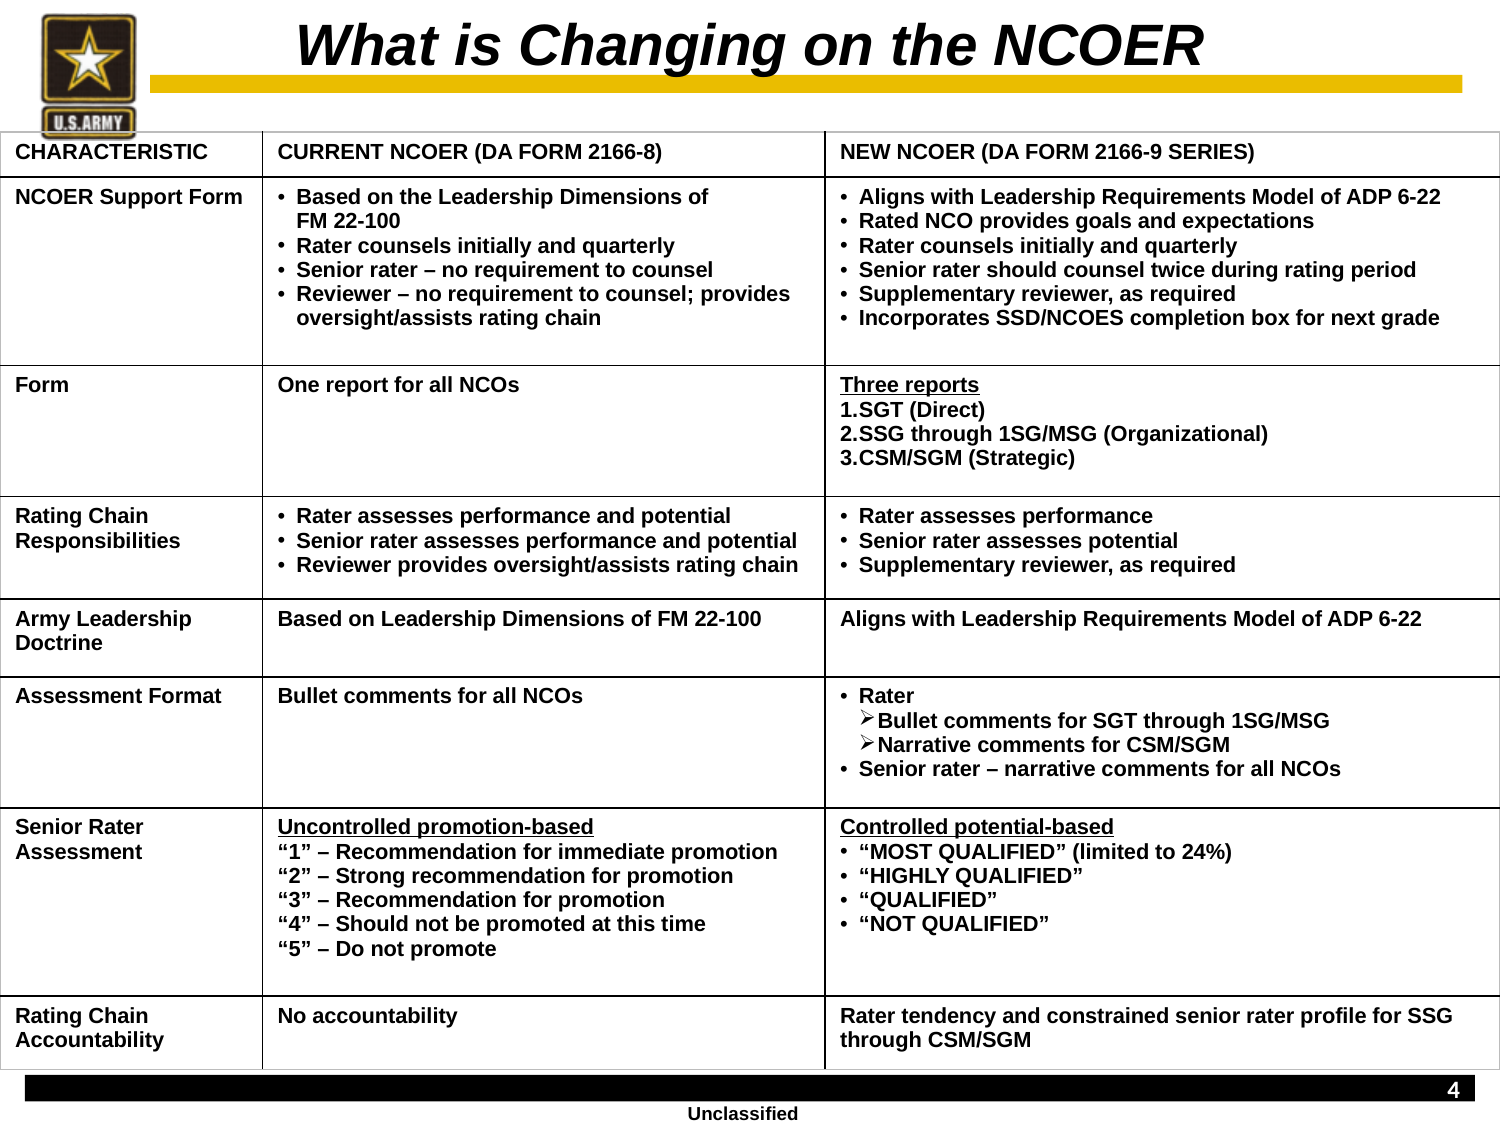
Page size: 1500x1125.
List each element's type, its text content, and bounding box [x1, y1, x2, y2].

picture [37, 69, 75, 131]
table_cell Aligns with Leadership Requirements Model of ADP 6-22 [826, 600, 1499, 676]
table_cell Aligns with Leadership Requirements Model of ADP 6-22 Rated NCO provides goals and expectations Rater counsels initially and quarterly Senior rater should counsel twice during rating period Supplementary reviewer, as required Incorporates SSD/NCOES completion box for next grade [826, 178, 1499, 365]
table_cell No accountability [263, 997, 824, 1069]
table_cell Rater assesses performance and potential Senior rater assesses performance and potential Reviewer provides oversight/assists rating chain [263, 497, 824, 598]
table_cell Rating Chain Responsibilities [1, 497, 262, 598]
table_cell Rater Bullet comments for SGT through 1SG/MSG Narrative comments for CSM/SGM Senior rater – narrative comments for all NCOs [826, 678, 1499, 807]
text_box [0, 0, 1500, 69]
table_cell Bullet comments for all NCOs [263, 678, 824, 807]
table_cell One report for all NCOs [263, 366, 824, 496]
title What is Changing on the NCOER [75, 69, 1425, 131]
table_cell Based on Leadership Dimensions of FM 22-100 [263, 600, 824, 676]
table_cell NCOER Support Form [1, 178, 262, 365]
table_cell Three reports SGT (Direct) SSG through 1SG/MSG (Organizational) CSM/SGM (Strategic) [826, 366, 1499, 496]
table_header New NCOER (DA Form 2166-9 Series) [826, 133, 1499, 176]
table_cell Rater assesses performance Senior rater assesses potential Supplementary reviewer, as required [826, 497, 1499, 598]
table_cell Based on the Leadership Dimensions of FM 22-100 Rater counsels initially and quarterly Senior rater – no requirement to counsel Reviewer – no requirement to counsel; provides oversight/assists rating chain [263, 178, 824, 365]
table_cell Uncontrolled promotion-based “1” – Recommendation for immediate promotion “2” – Strong recommendation for promotion “3” – Recommendation for promotion “4” – Should not be promoted at this time “5” – Do not promote [263, 809, 824, 995]
table_cell Controlled potential-based “MOST QUALIFIED” (limited to 24%) “HIGHLY QUALIFIED” “QUALIFIED” “NOT QUALIFIED” [826, 809, 1499, 995]
table_cell Rating Chain Accountability [1, 997, 262, 1069]
table_header Current NCOER (DA Form 2166-8) [263, 133, 824, 176]
table_header Characteristic [1, 133, 262, 176]
table_cell Army Leadership Doctrine [1, 600, 262, 676]
table_cell Form [1, 366, 262, 496]
table_cell Rater tendency and constrained senior rater profile for SSG through CSM/SGM [826, 997, 1499, 1069]
table_cell Senior Rater Assessment [1, 809, 262, 995]
table_cell Assessment Format [1, 678, 262, 807]
